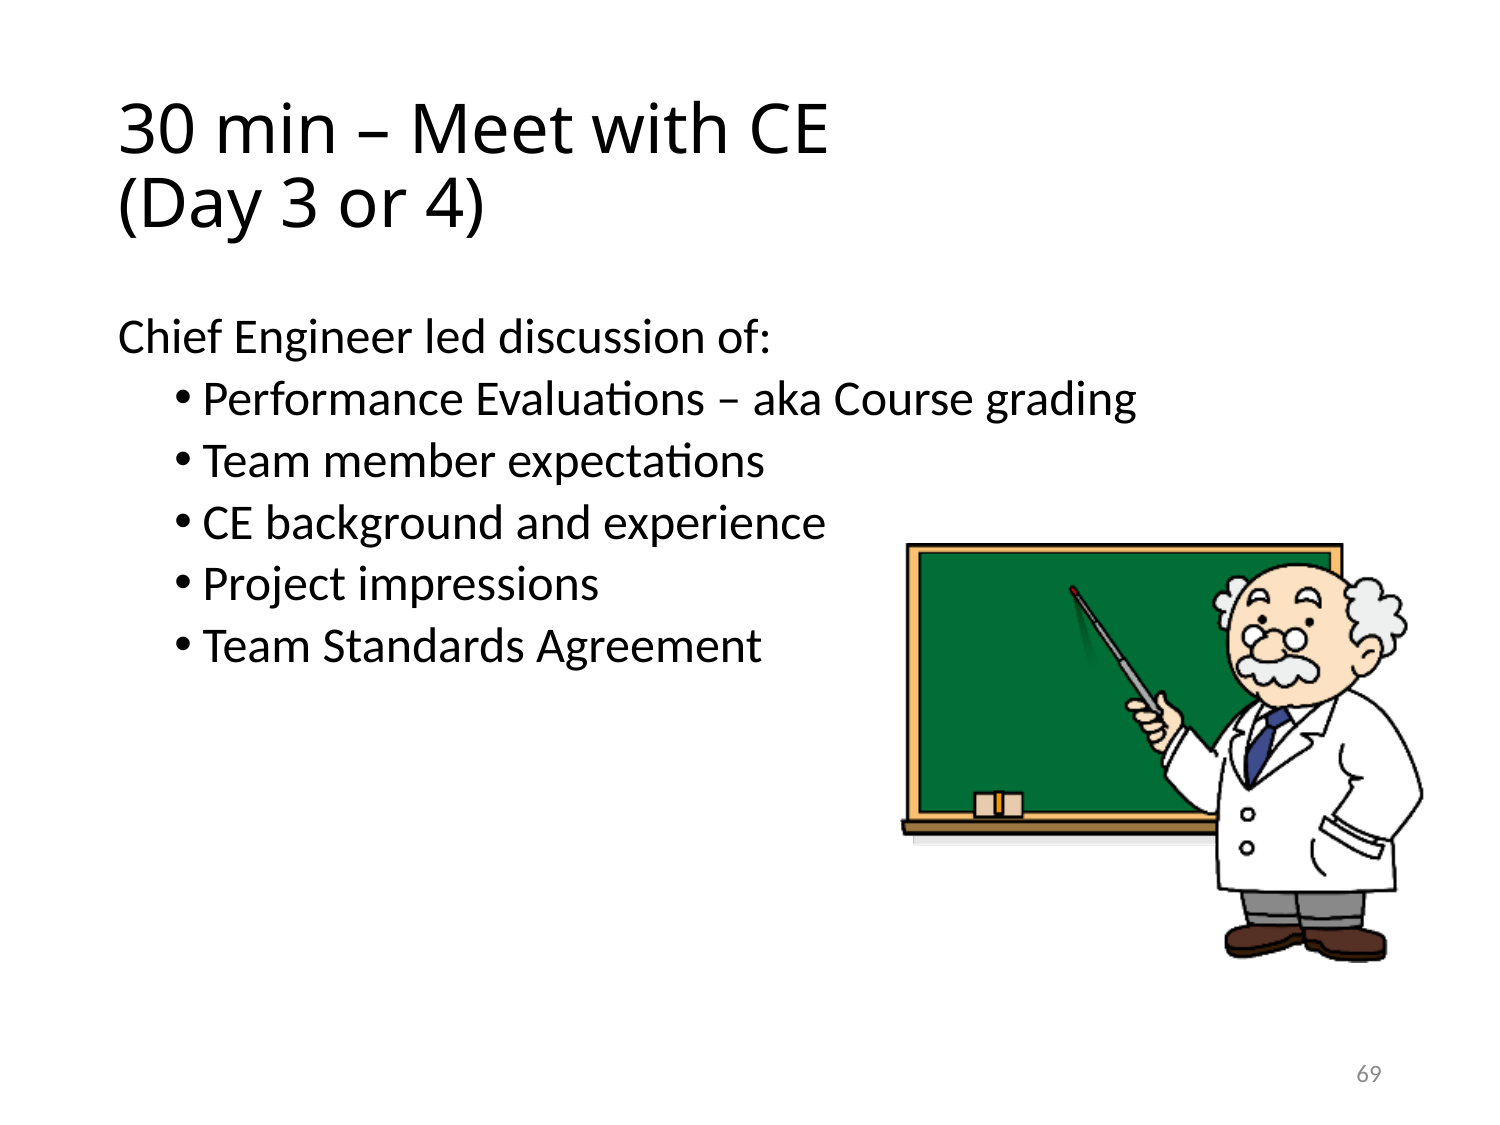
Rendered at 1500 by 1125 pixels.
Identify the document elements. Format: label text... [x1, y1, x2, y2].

list Chief Engineer led discussion of: Performance Evaluations – aka Course grading Team member expectations CE background and experience Project impressions Team Standards Agreement [103, 303, 1388, 1017]
slide_number 69 [1059, 1042, 1397, 1103]
picture [899, 543, 1425, 963]
title 30 min – Meet with CE (Day 3 or 4) [103, 59, 1397, 278]
